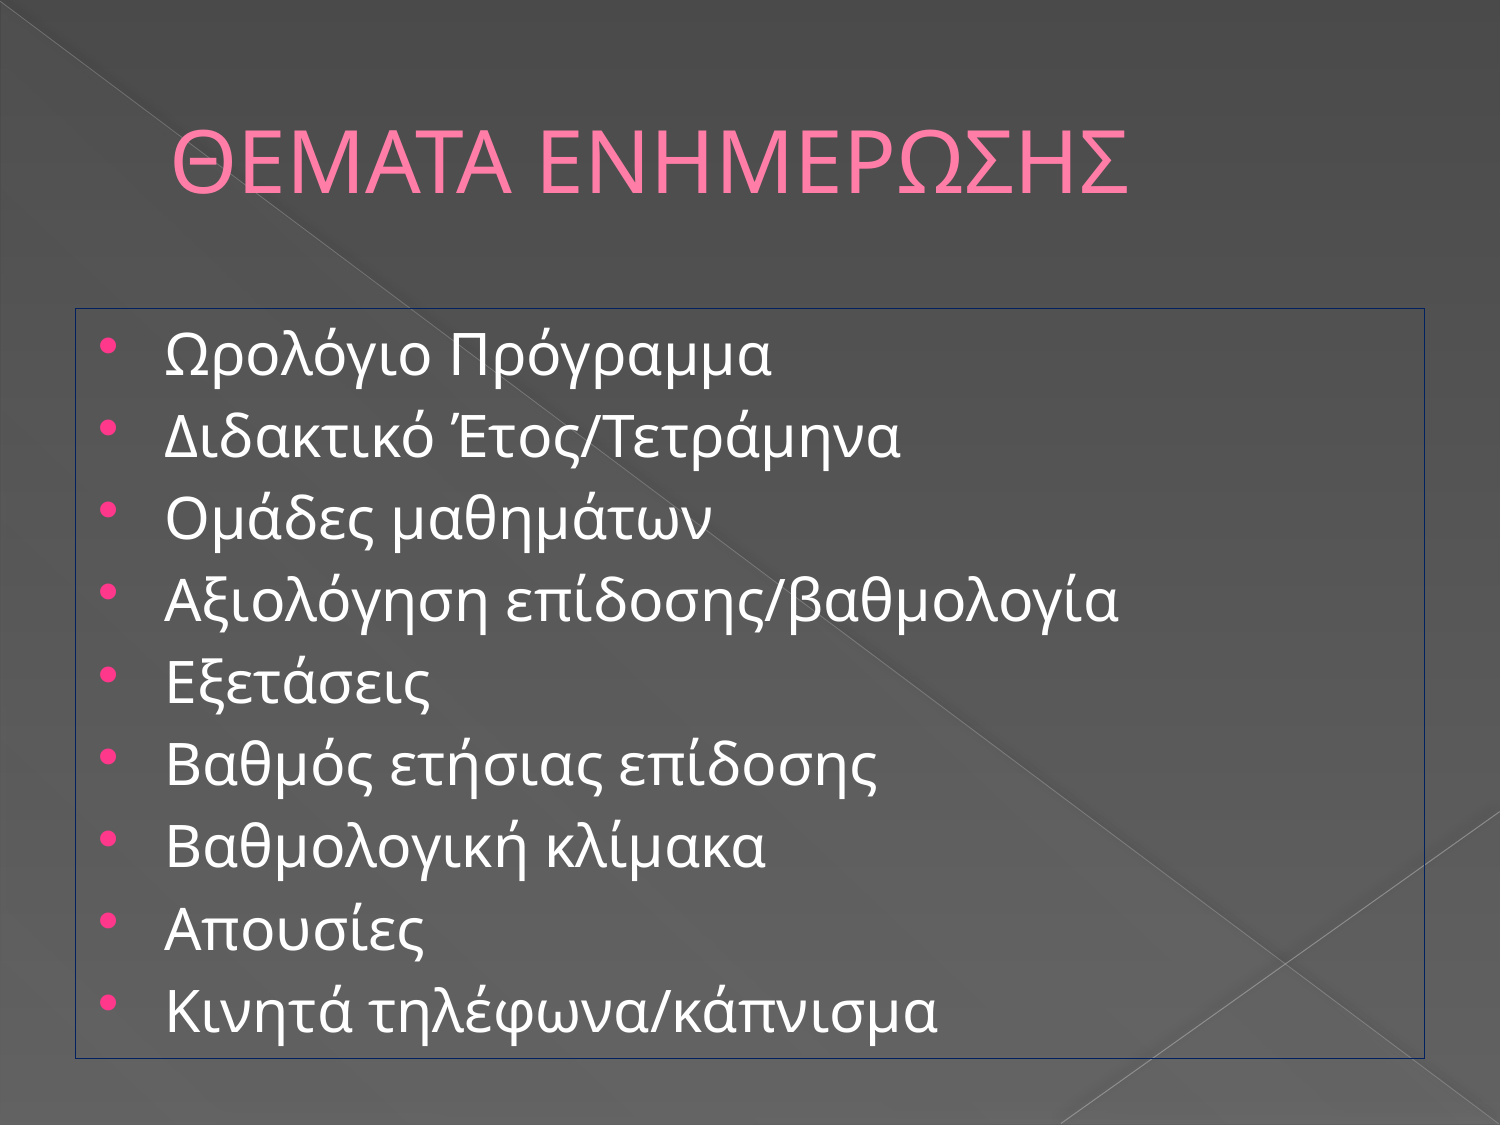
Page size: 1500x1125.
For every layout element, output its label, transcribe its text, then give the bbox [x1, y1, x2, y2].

list Ωρολόγιο Πρόγραμμα Διδακτικό Έτος/Τετράμηνα Ομάδες μαθημάτων Αξιολόγηση επίδοσης/βαθμολογία Εξετάσεις Βαθμός ετήσιας επίδοσης Βαθμολογική κλίμακα Απουσίες Κινητά τηλέφωνα/κάπνισμα [75, 308, 1425, 1059]
title ΘΕΜΑΤΑ ΕΝΗΜΕΡΩΣΗΣ [75, 43, 1425, 274]
